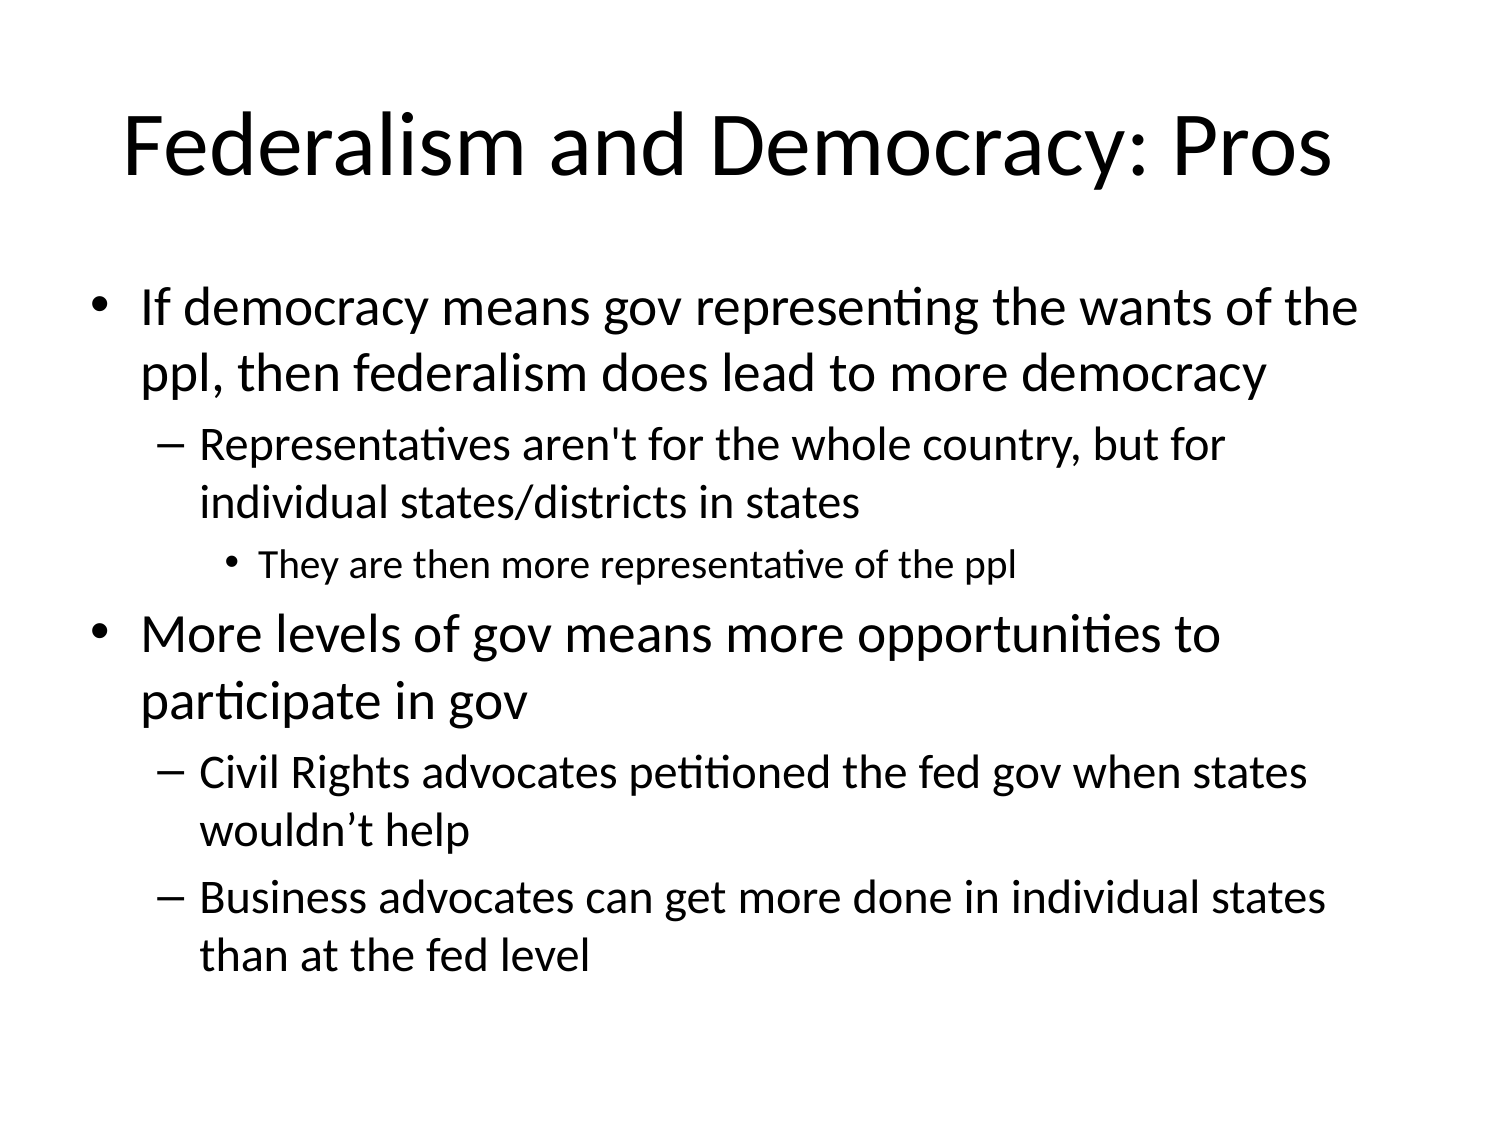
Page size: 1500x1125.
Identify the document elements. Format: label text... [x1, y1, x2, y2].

title Federalism and Democracy: Pros [75, 45, 1425, 233]
list If democracy means gov representing the wants of the ppl, then federalism does lead to more democracy Representatives aren't for the whole country, but for individual states/districts in states They are then more representative of the ppl More levels of gov means more opportunities to participate in gov Civil Rights advocates petitioned the fed gov when states wouldn’t help Business advocates can get more done in individual states than at the fed level [75, 262, 1425, 1005]
